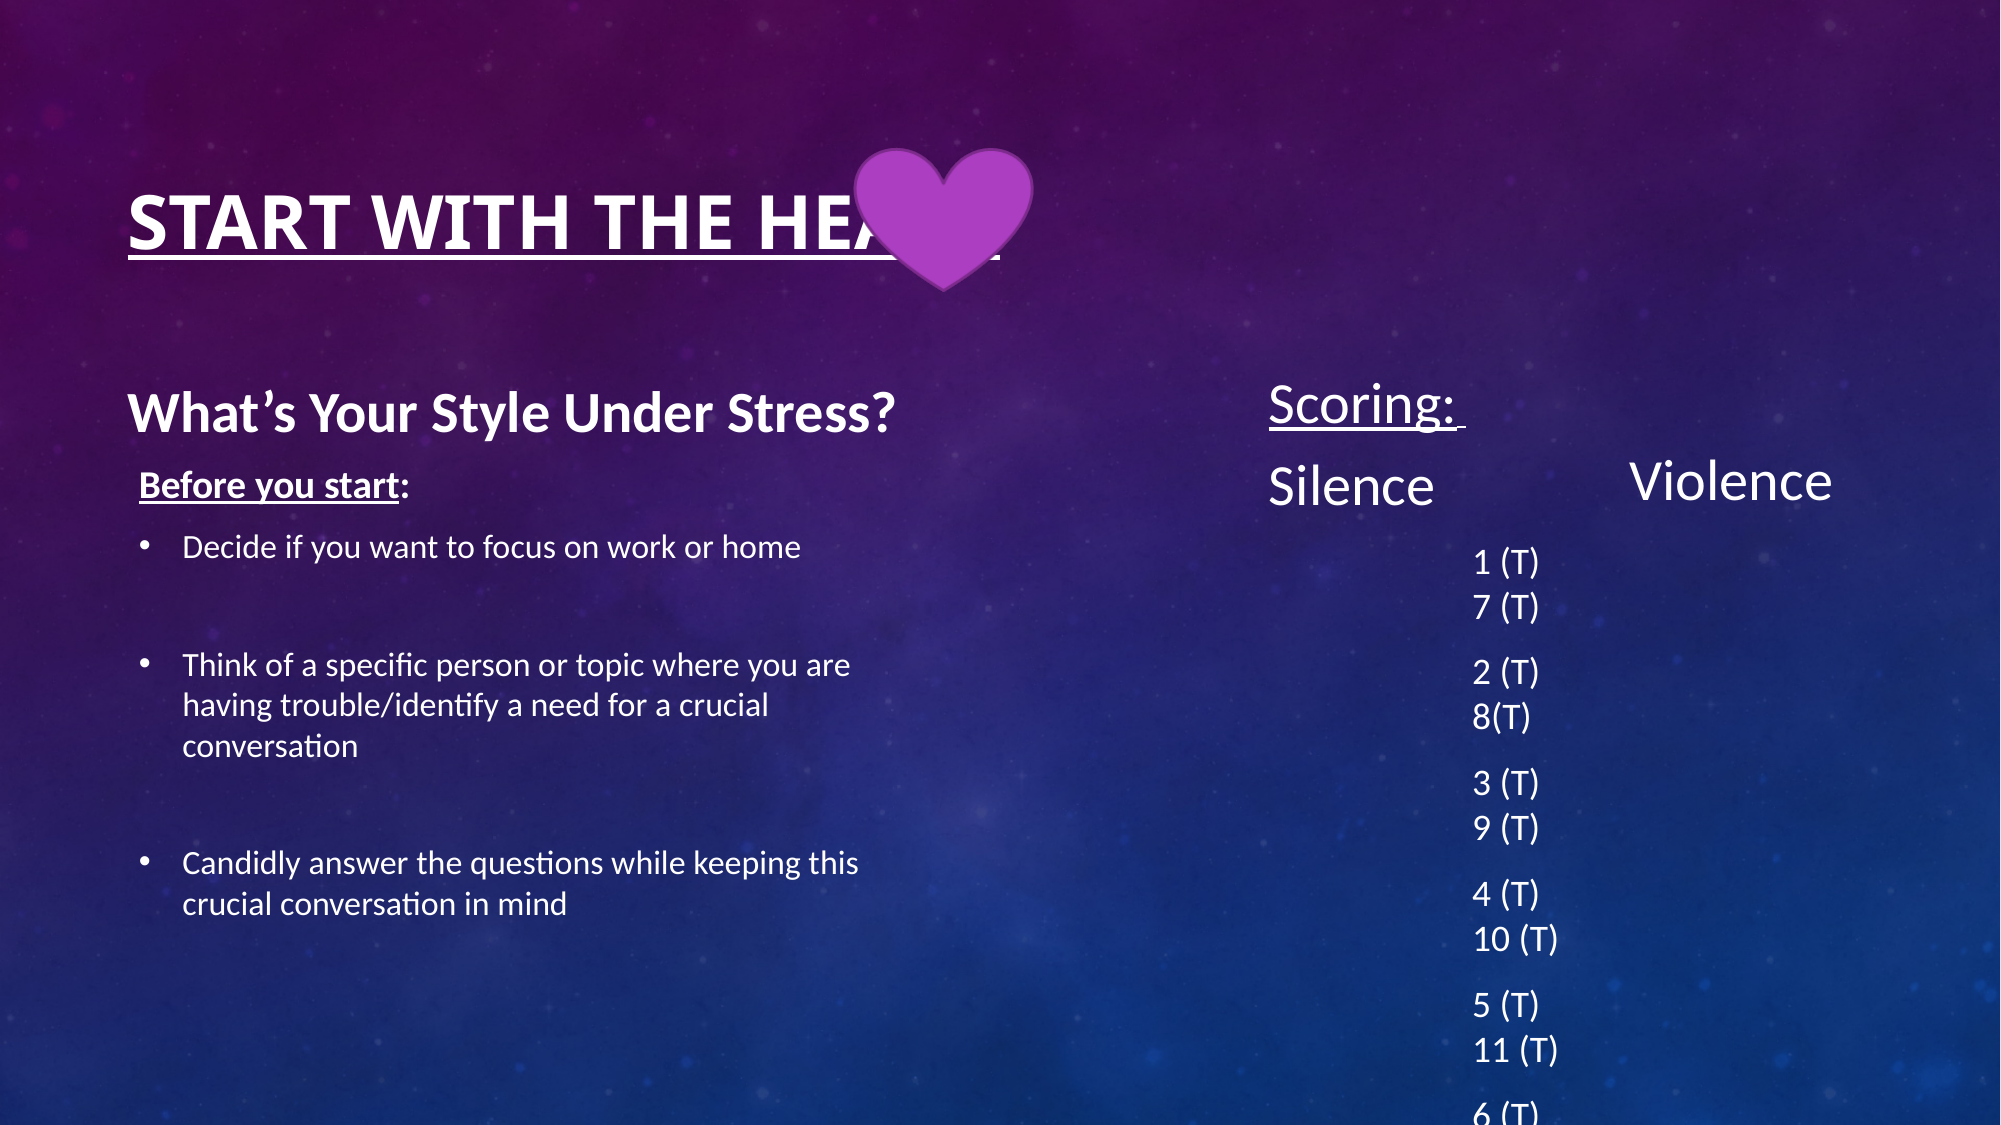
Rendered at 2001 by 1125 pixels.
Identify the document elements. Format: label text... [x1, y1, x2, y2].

picture [0, 0, 2001, 1125]
text_box Scoring: [1253, 357, 1843, 443]
title Start with the heart [112, 99, 1775, 339]
list 1 (T) 7 (T) 2 (T) 8(T) 3 (T) 9 (T) 4 (T) 10 (T) 5 (T) 11 (T) 6 (T) 12 (T) [1157, 529, 1977, 1009]
list What’s Your Style Under Stress? [112, 357, 1000, 453]
list Silence [1253, 443, 1615, 525]
text_box Violence [1614, 434, 1916, 520]
list Before you start: Decide if you want to focus on work or home Think of a specific person or topic where you are having trouble/identify a need for a crucial conversation Candidly answer the questions while keeping this crucial conversation in mind [123, 452, 944, 932]
